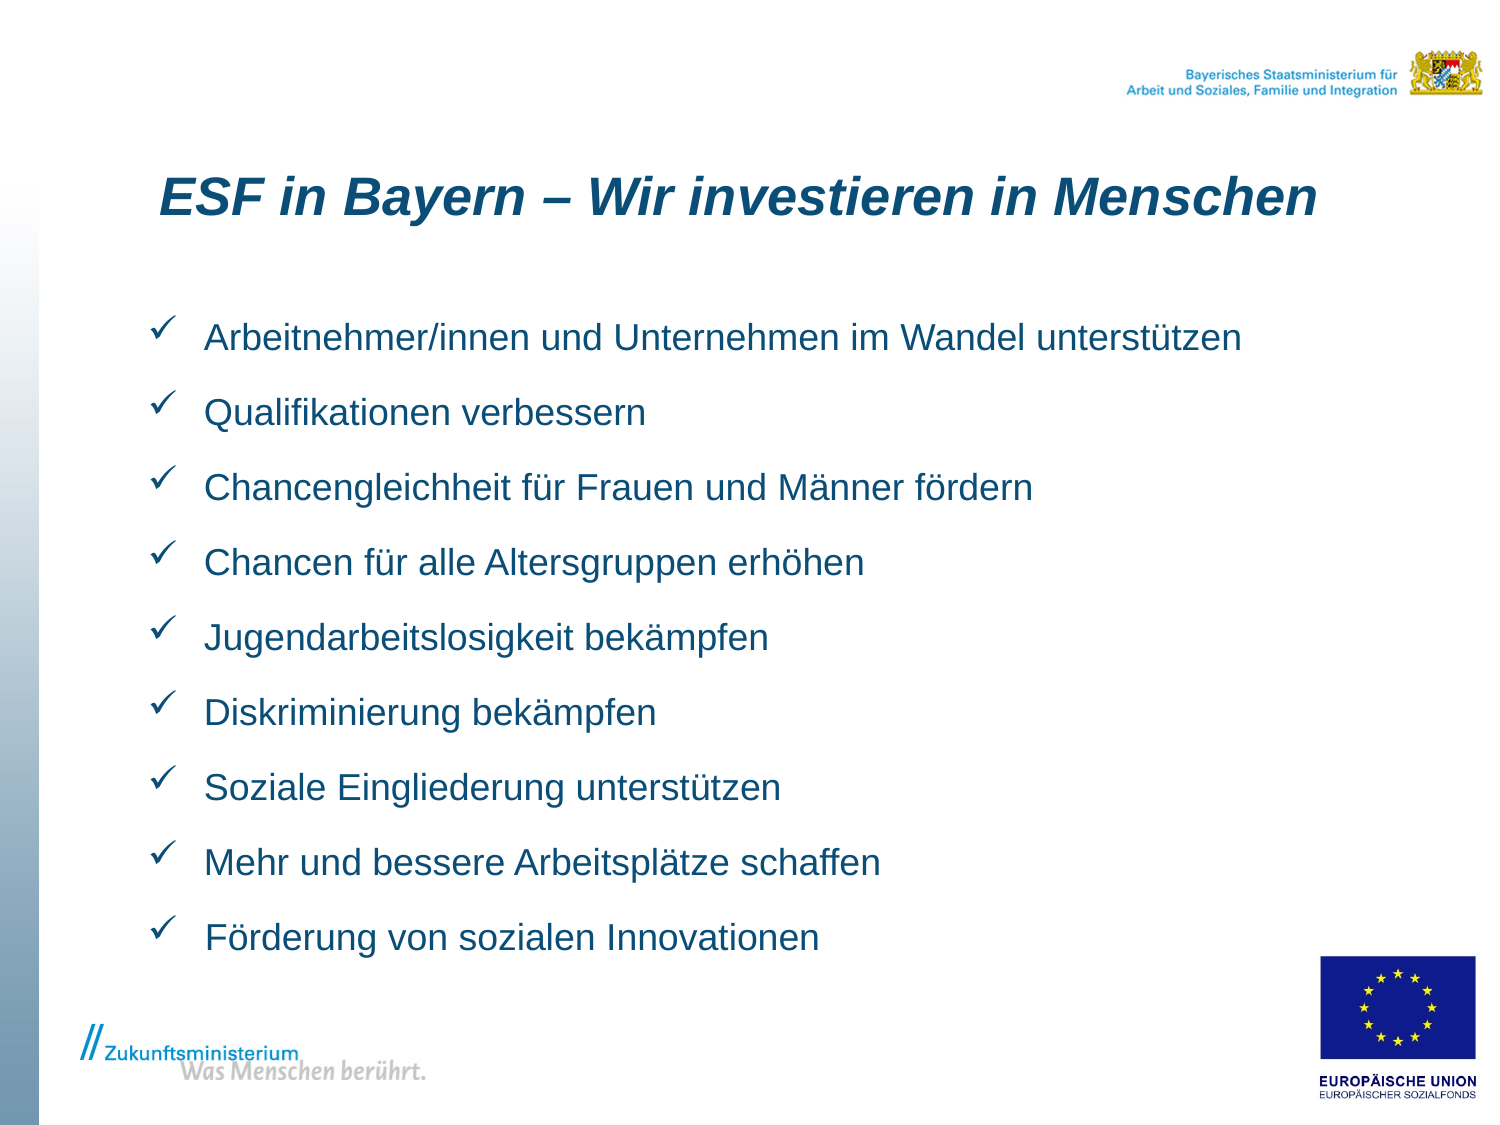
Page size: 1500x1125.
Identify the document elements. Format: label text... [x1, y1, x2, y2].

title ESF in Bayern – Wir investieren in Menschen [159, 160, 1412, 244]
list Arbeitnehmer/innen und Unternehmen im Wandel unterstützen Qualifikationen verbessern Chancengleichheit für Frauen und Männer fördern Chancen für alle Altersgruppen erhöhen Jugendarbeitslosigkeit bekämpfen Diskriminierung bekämpfen Soziale Eingliederung unterstützen Mehr und bessere Arbeitsplätze schaffen Förderung von sozialen Innovationen [147, 290, 1412, 1012]
picture [0, 0, 1500, 1125]
